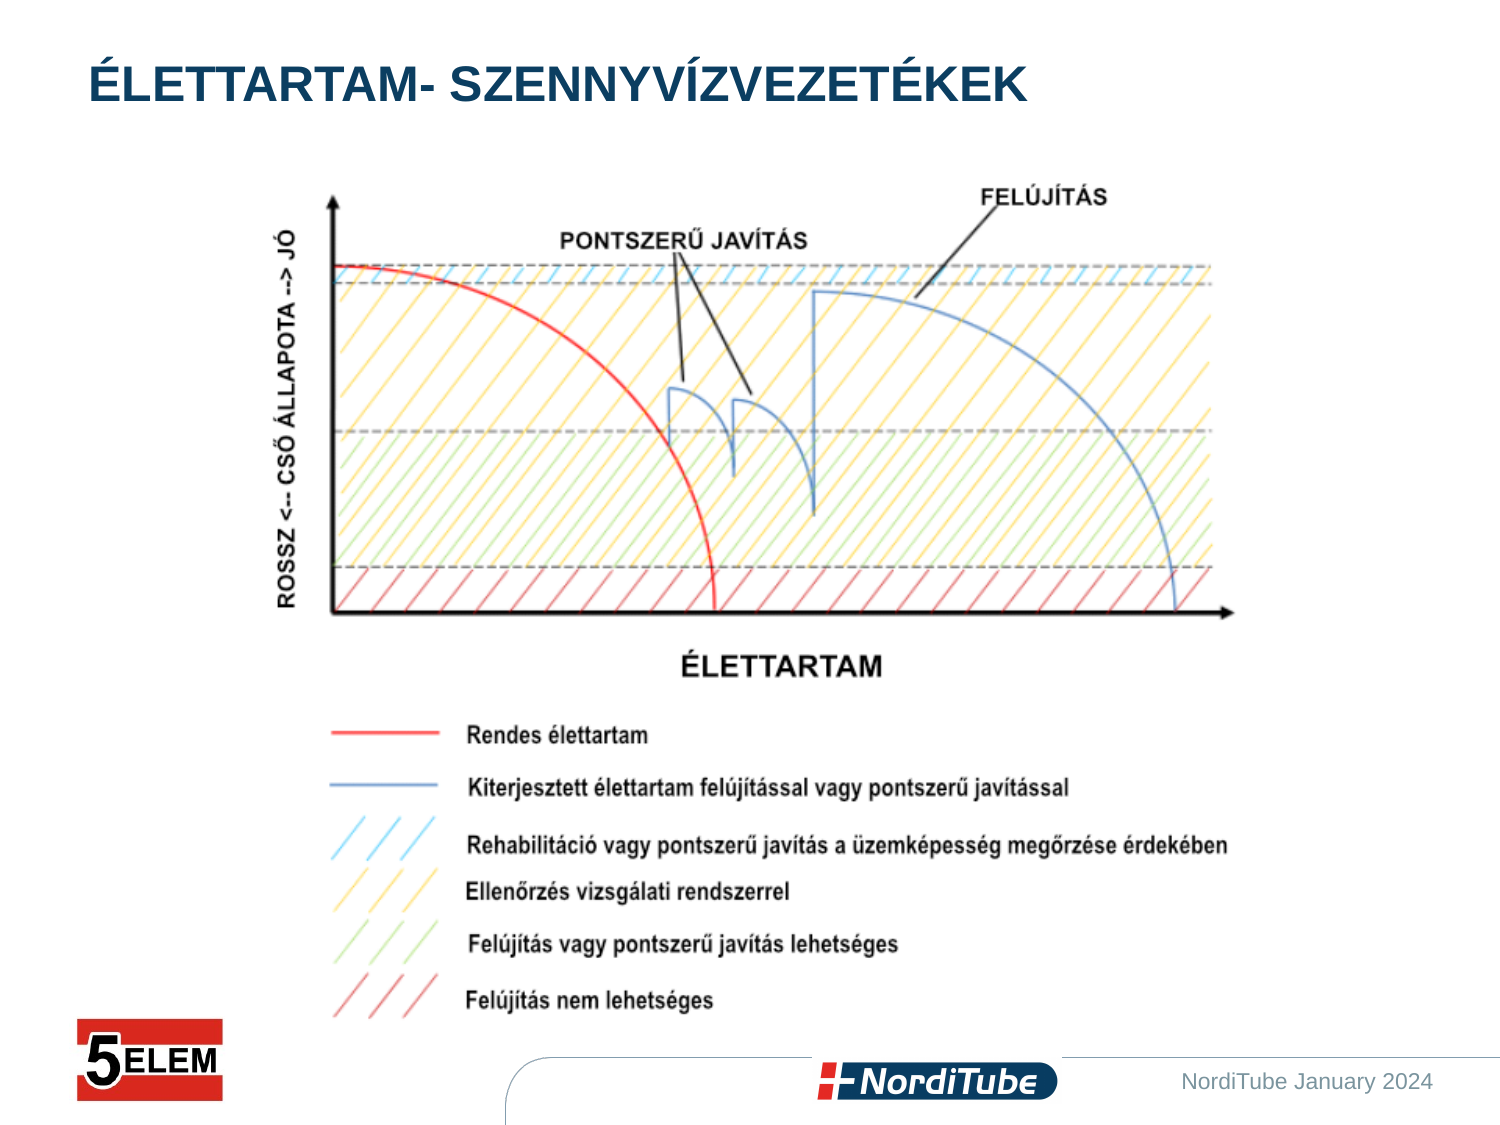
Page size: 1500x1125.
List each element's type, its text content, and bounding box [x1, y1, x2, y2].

picture [505, 1057, 1500, 1125]
picture [69, 129, 1273, 1104]
title ÉLETTARTAM- SZENNYVÍZVEZETÉKEK [88, 51, 1318, 130]
